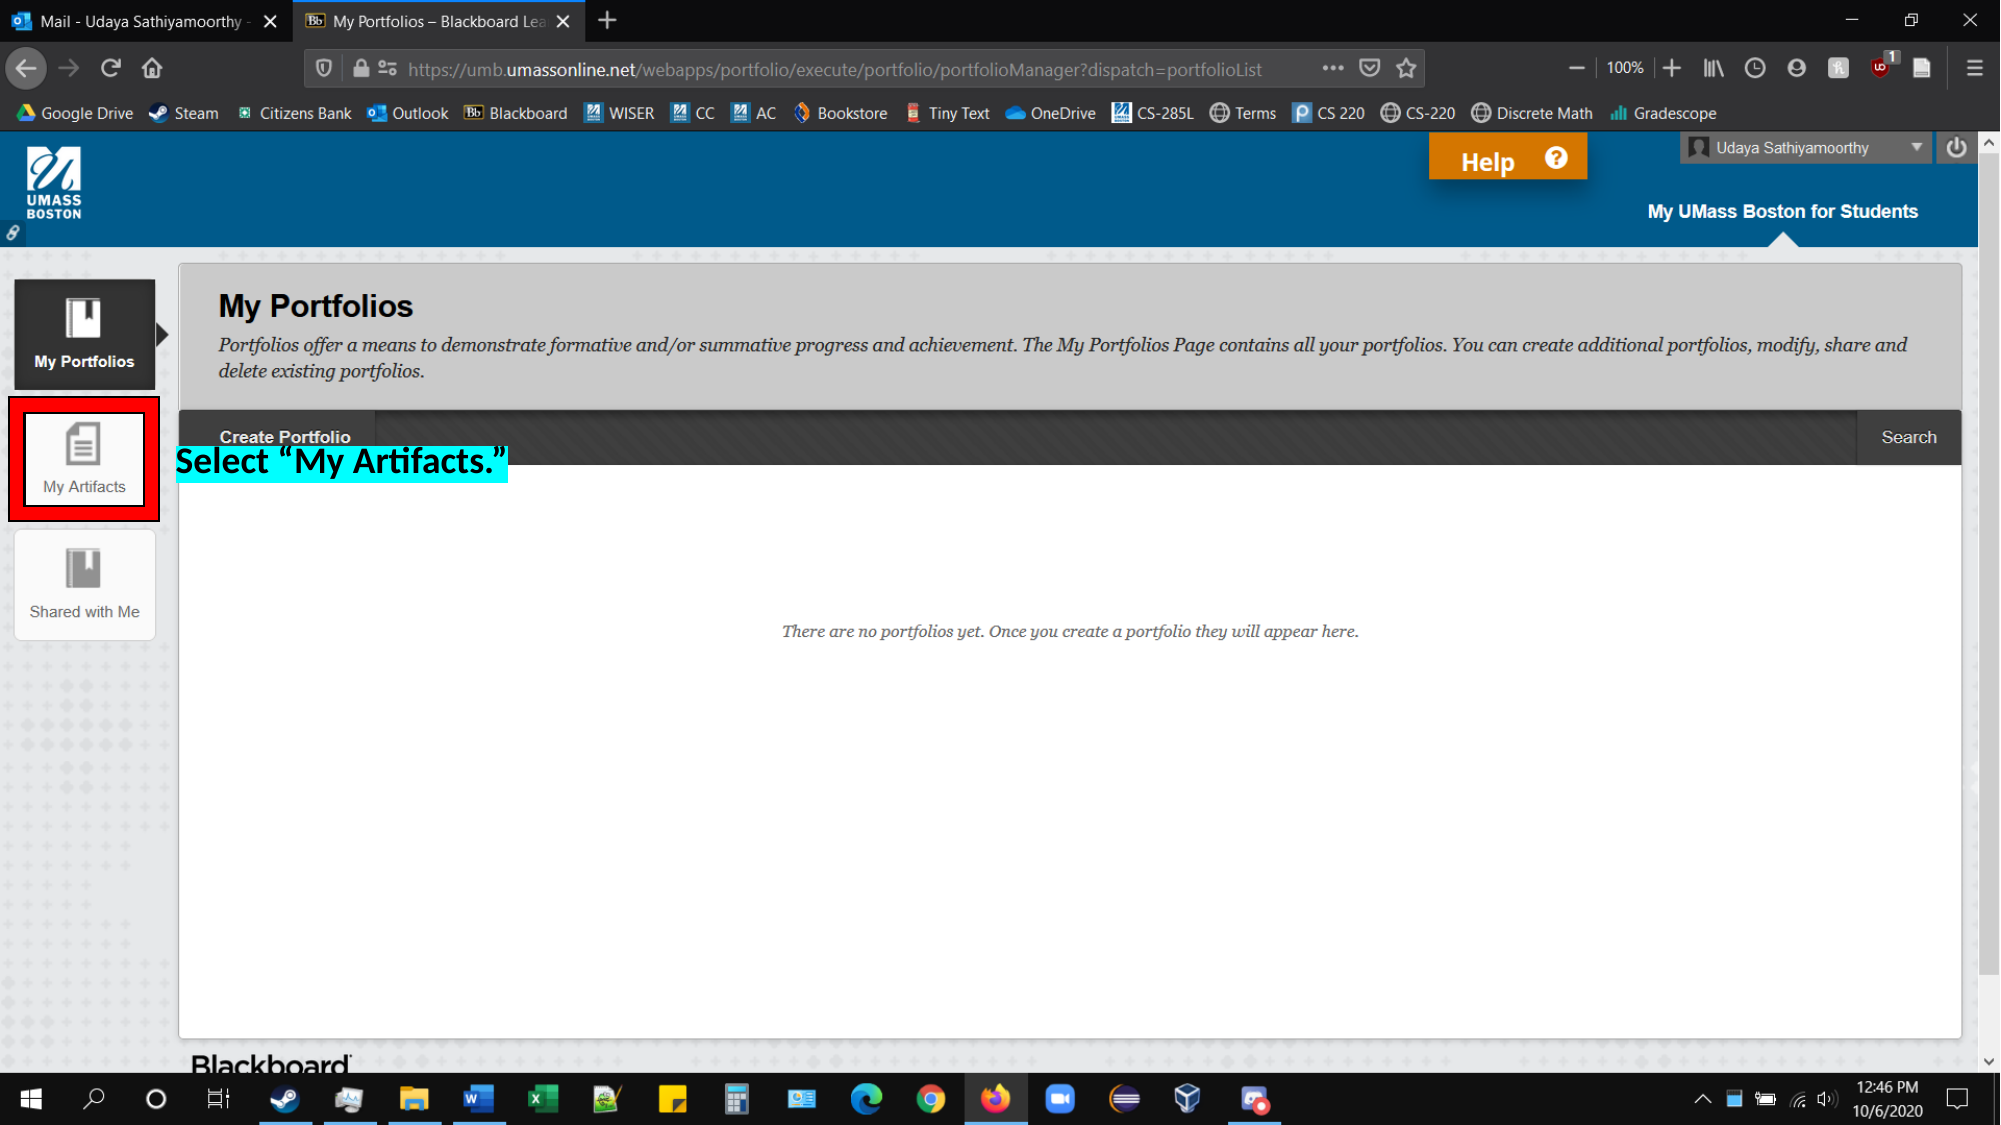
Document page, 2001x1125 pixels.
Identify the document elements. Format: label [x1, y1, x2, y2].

list [0, 0, 2000, 1125]
